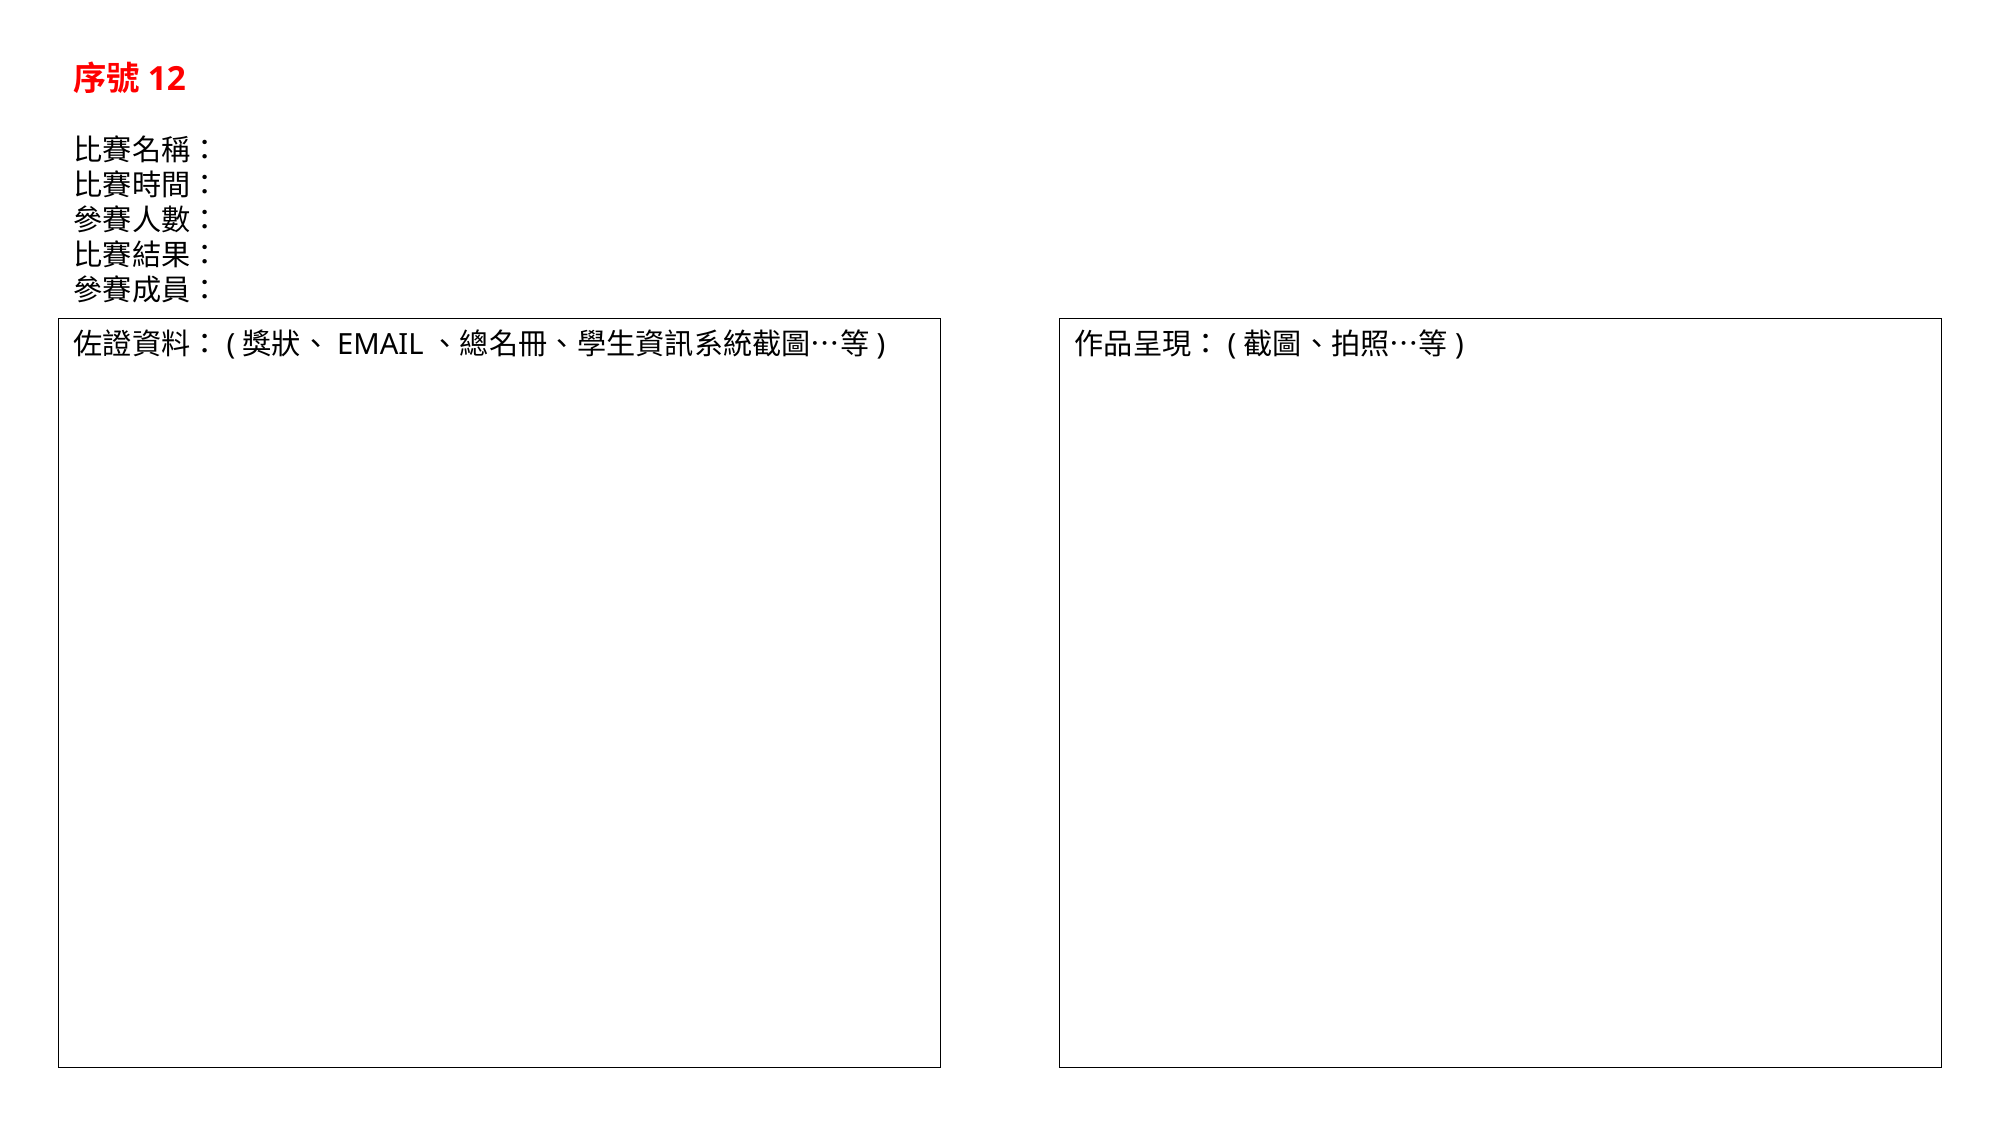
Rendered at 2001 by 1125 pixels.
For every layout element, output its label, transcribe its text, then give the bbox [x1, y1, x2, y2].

text_box 序號12 比賽名稱： 比賽時間： 參賽人數： 比賽結果： 參賽成員： [58, 49, 1929, 314]
text_box 佐證資料：(獎狀、EMAIL、總名冊、學生資訊系統截圖…等) [58, 318, 941, 1068]
text_box 作品呈現：(截圖、拍照…等) [1059, 318, 1942, 1068]
